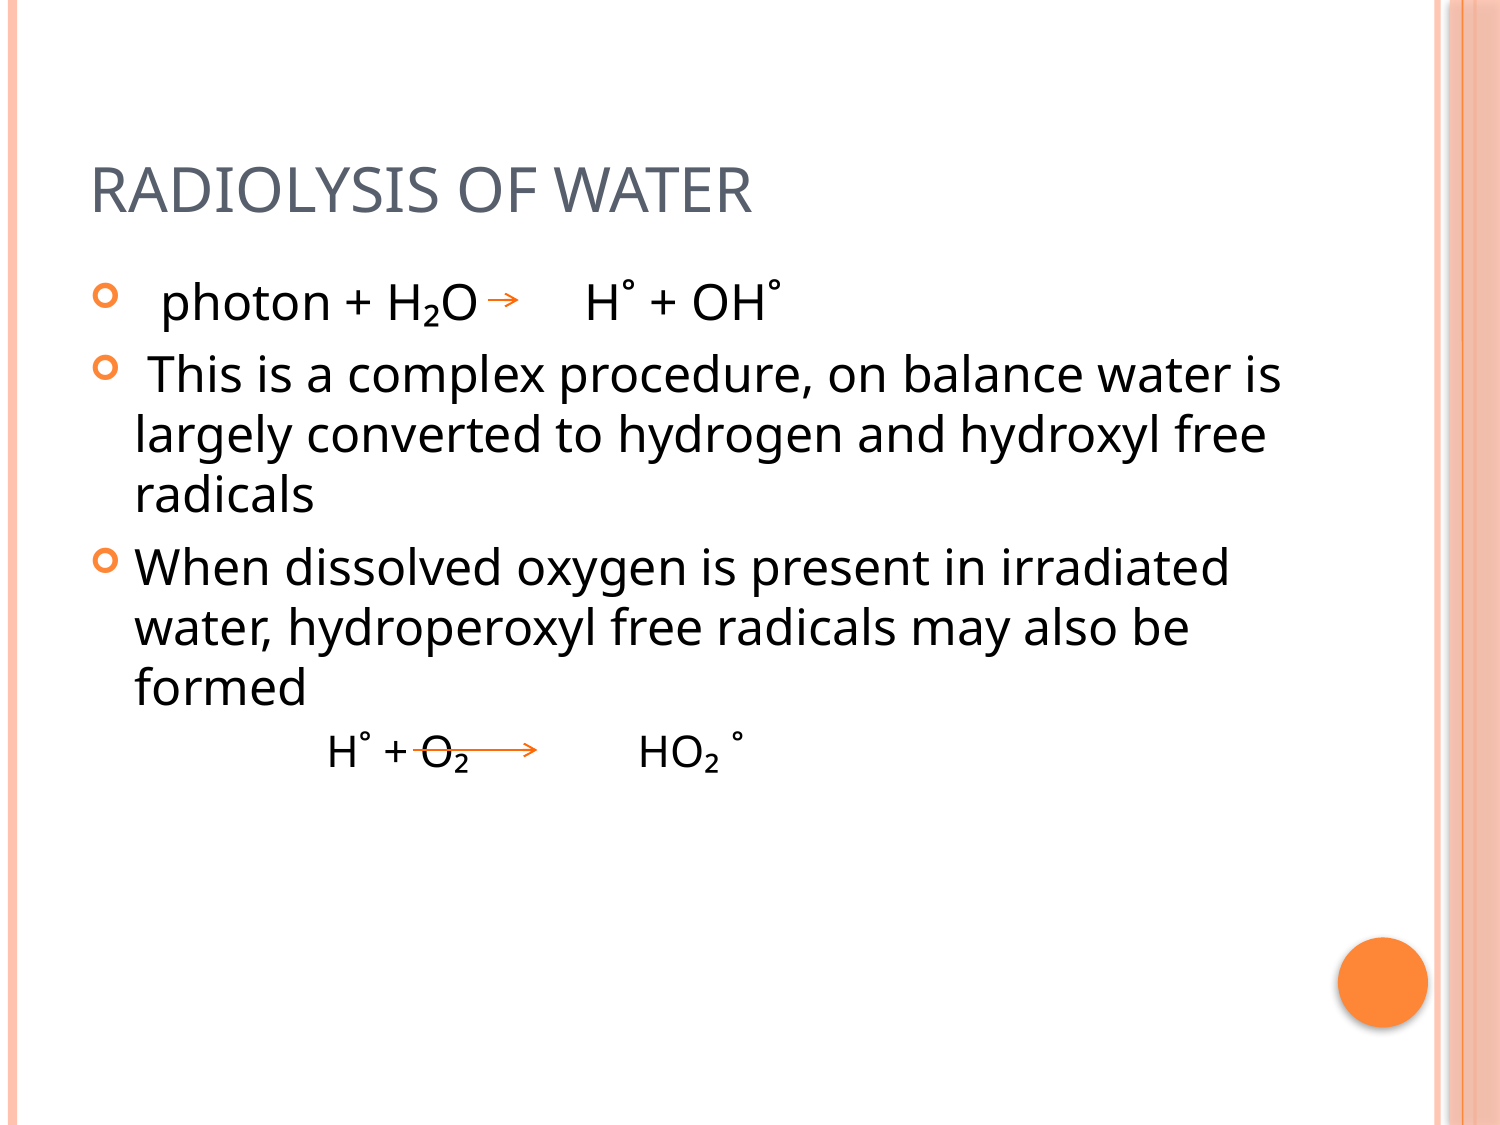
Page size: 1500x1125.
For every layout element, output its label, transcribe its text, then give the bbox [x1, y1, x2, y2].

list photon + H₂O H˚ + OH˚ This is a complex procedure, on balance water is largely converted to hydrogen and hydroxyl free radicals When dissolved oxygen is present in irradiated water, hydroperoxyl free radicals may also be formed H˚ + O₂ HO₂ ˚ [75, 262, 1300, 1062]
title Radiolysis of water [75, 45, 1300, 233]
